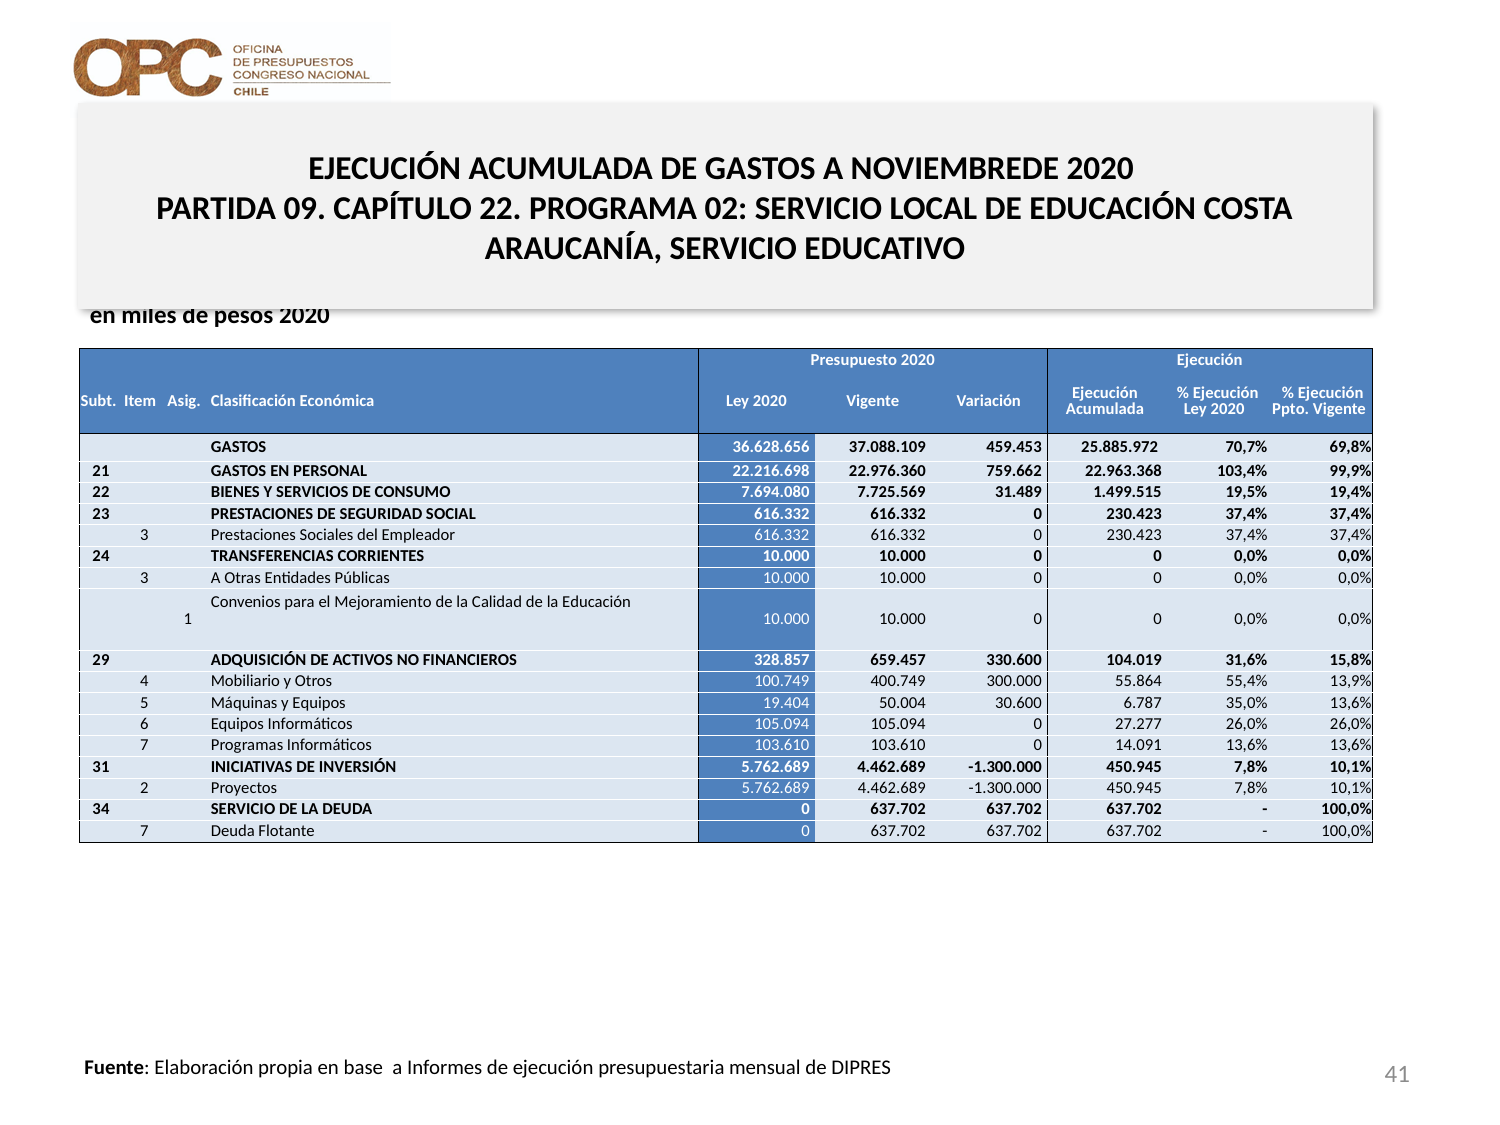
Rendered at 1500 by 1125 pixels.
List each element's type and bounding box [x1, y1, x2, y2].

table_cell [80, 800, 698, 820]
table_cell [80, 483, 698, 503]
table_cell [1048, 779, 1372, 799]
text_box [75, 290, 1369, 349]
table_cell [1048, 736, 1372, 756]
table_cell [80, 370, 698, 433]
table_cell [80, 589, 698, 650]
table_cell [699, 547, 1047, 567]
table_cell [699, 672, 1047, 692]
slide_number [1074, 1042, 1425, 1103]
table_cell [699, 483, 1047, 503]
table_cell [699, 525, 1047, 546]
table_cell [1048, 462, 1372, 482]
table_cell [699, 693, 1047, 714]
table_cell [1048, 568, 1372, 588]
table_cell [80, 525, 698, 546]
table_cell [1048, 800, 1372, 820]
table_cell [699, 736, 1047, 756]
table_header [699, 349, 1047, 370]
table_cell [1048, 589, 1372, 650]
table_cell [699, 821, 1047, 842]
table_cell [80, 504, 698, 524]
table_cell [699, 434, 1047, 461]
table_cell [80, 715, 698, 735]
table_cell [80, 672, 698, 692]
table_cell [1048, 547, 1372, 567]
table_cell [1048, 651, 1372, 671]
table_header [1048, 349, 1372, 370]
table_cell [80, 547, 698, 567]
table_cell [699, 715, 1047, 735]
table_cell [80, 757, 698, 778]
table_cell [80, 434, 698, 461]
table_cell [699, 779, 1047, 799]
table_cell [1048, 434, 1372, 461]
table_cell [80, 736, 698, 756]
title [78, 103, 1373, 308]
table_cell [699, 370, 1047, 433]
table_cell [1048, 757, 1372, 778]
table_cell [1048, 672, 1372, 692]
table_cell [699, 800, 1047, 820]
table_cell [80, 693, 698, 714]
table_cell [699, 568, 1047, 588]
table_cell [80, 779, 698, 799]
table_cell [699, 462, 1047, 482]
picture [70, 22, 391, 118]
table_cell [699, 589, 1047, 650]
table_cell [699, 504, 1047, 524]
table_cell [1048, 821, 1372, 842]
table_cell [1048, 525, 1372, 546]
table_header [80, 349, 698, 370]
table_cell [699, 651, 1047, 671]
table_cell [699, 757, 1047, 778]
table_cell [1048, 504, 1372, 524]
table_cell [80, 462, 698, 482]
table_cell [80, 568, 698, 588]
table_cell [1048, 370, 1372, 433]
table_cell [80, 651, 698, 671]
table_cell [80, 821, 698, 842]
table_cell [1048, 483, 1372, 503]
table_cell [1048, 715, 1372, 735]
table_cell [1048, 693, 1372, 714]
